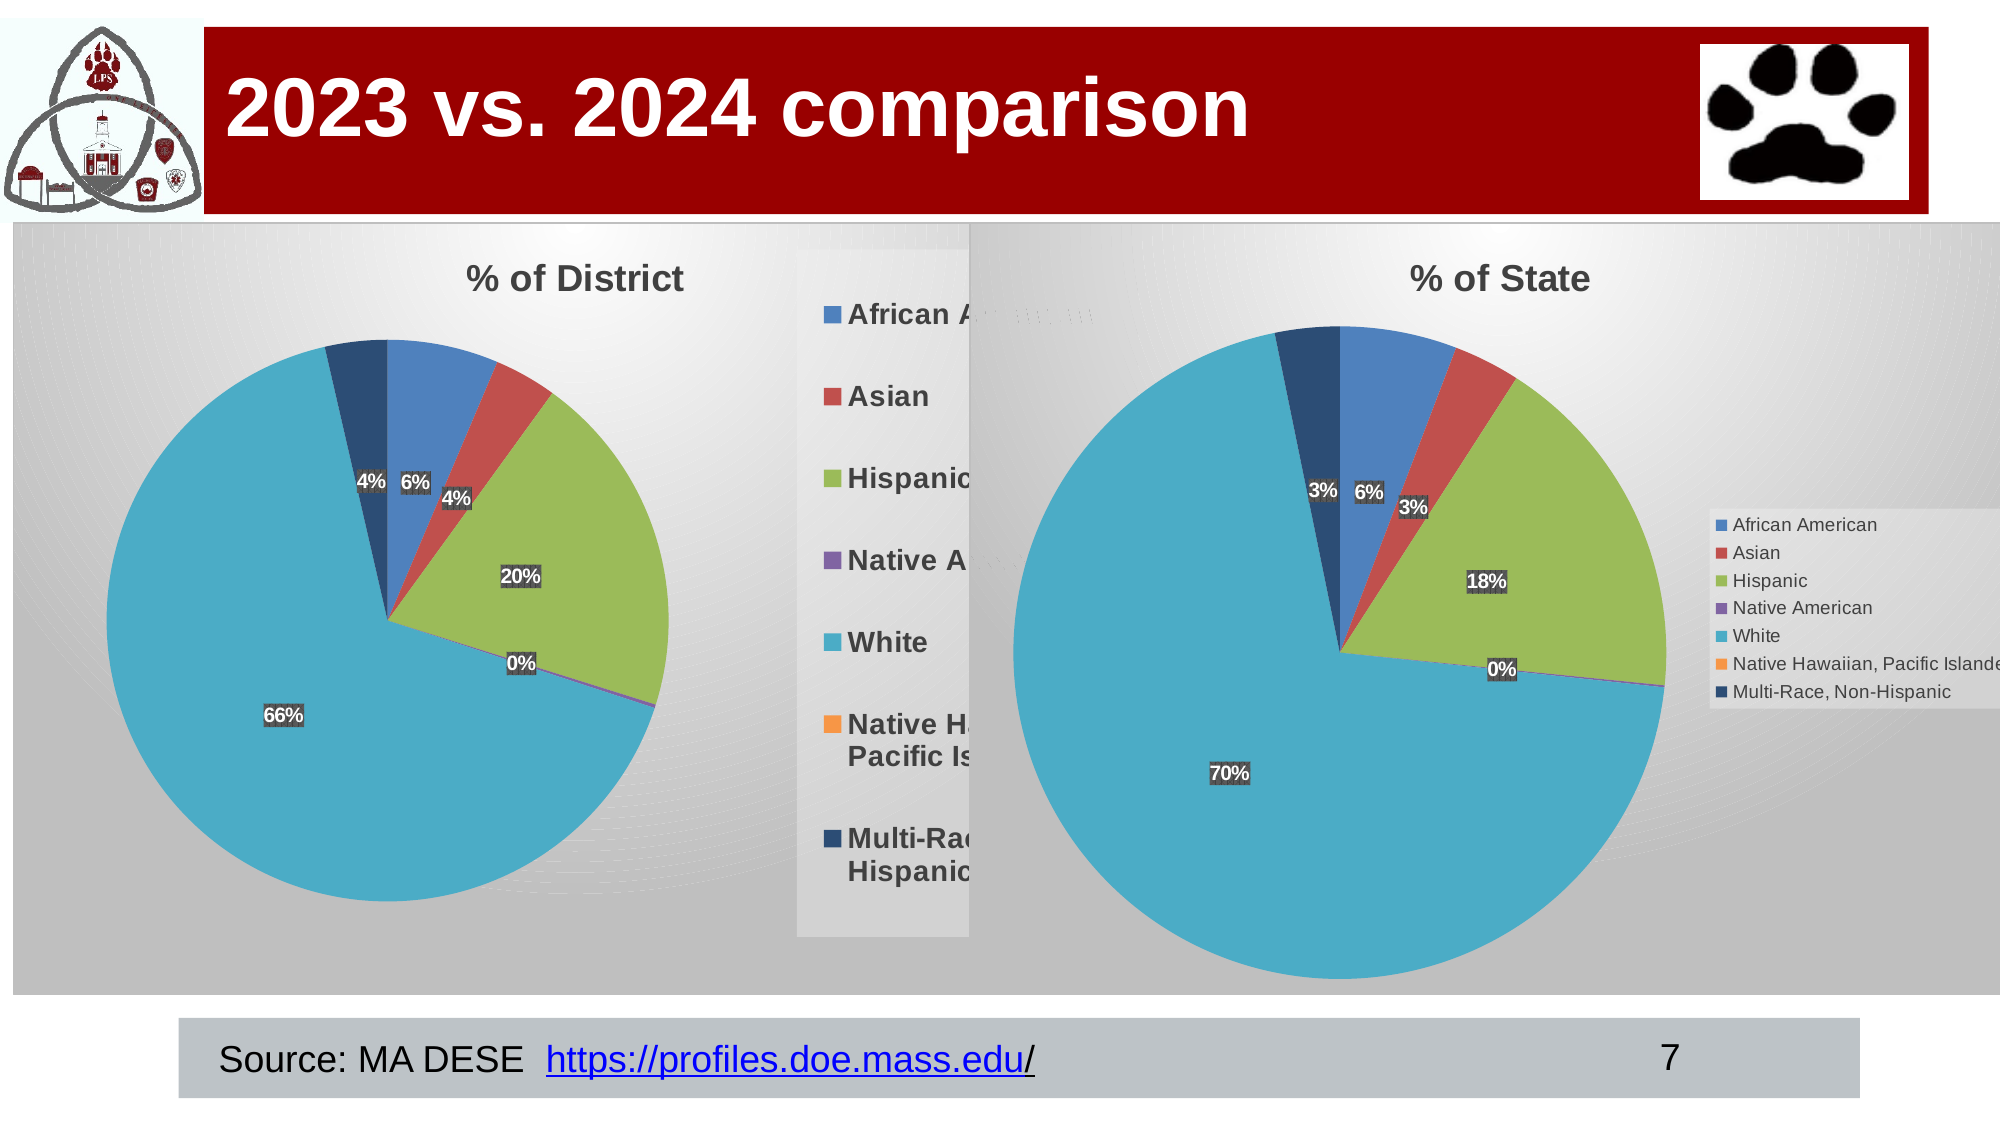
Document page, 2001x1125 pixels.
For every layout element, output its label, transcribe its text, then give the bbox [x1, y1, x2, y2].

chart [12, 221, 2000, 996]
text_box Source: MA DESE https://profiles.doe.mass.edu/ [203, 1027, 1531, 1088]
picture [0, 17, 205, 223]
text_box 2023 vs. 2024 comparison [209, 45, 1700, 161]
picture [1700, 44, 1909, 200]
